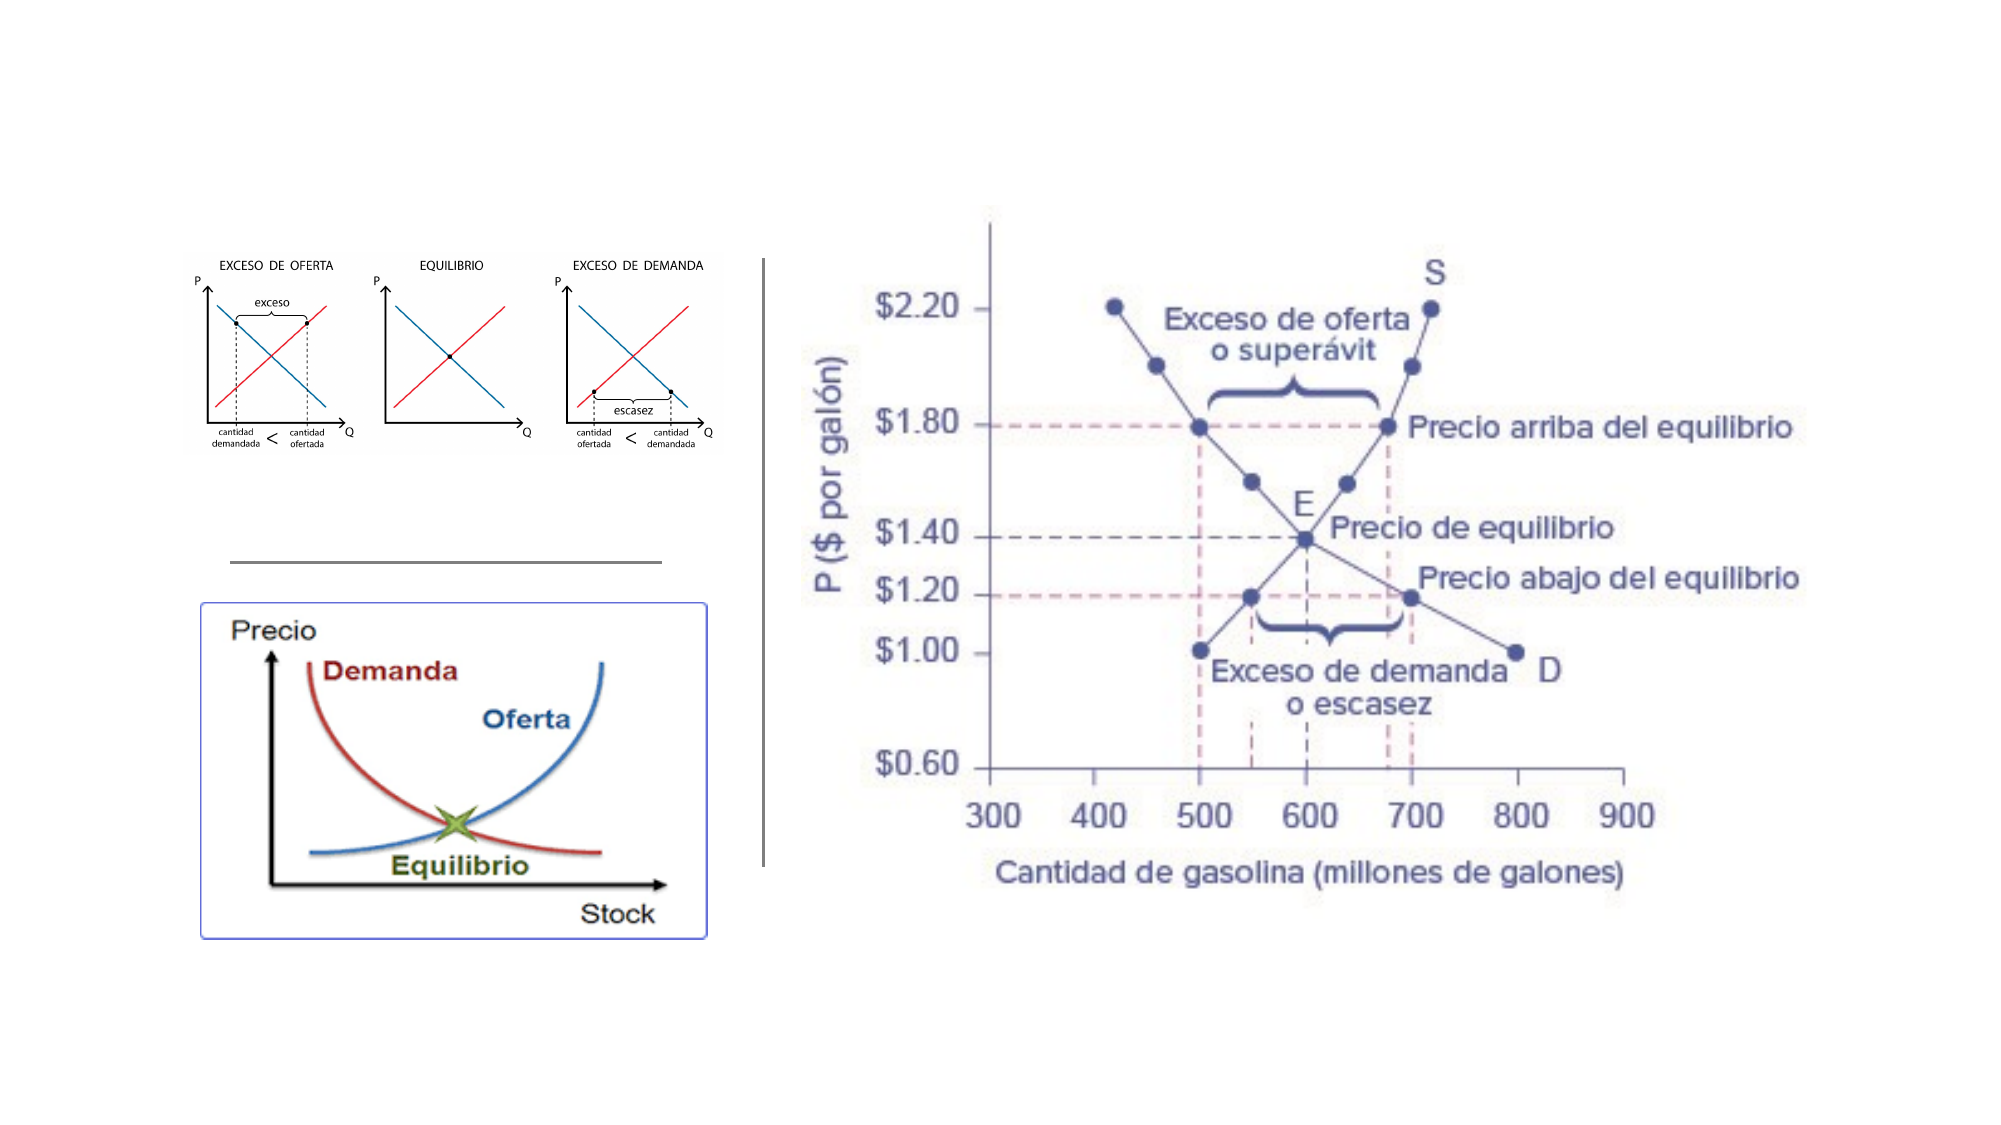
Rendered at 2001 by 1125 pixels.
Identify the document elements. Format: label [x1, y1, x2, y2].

picture [182, 252, 724, 455]
picture [200, 602, 708, 940]
picture [801, 205, 1817, 919]
